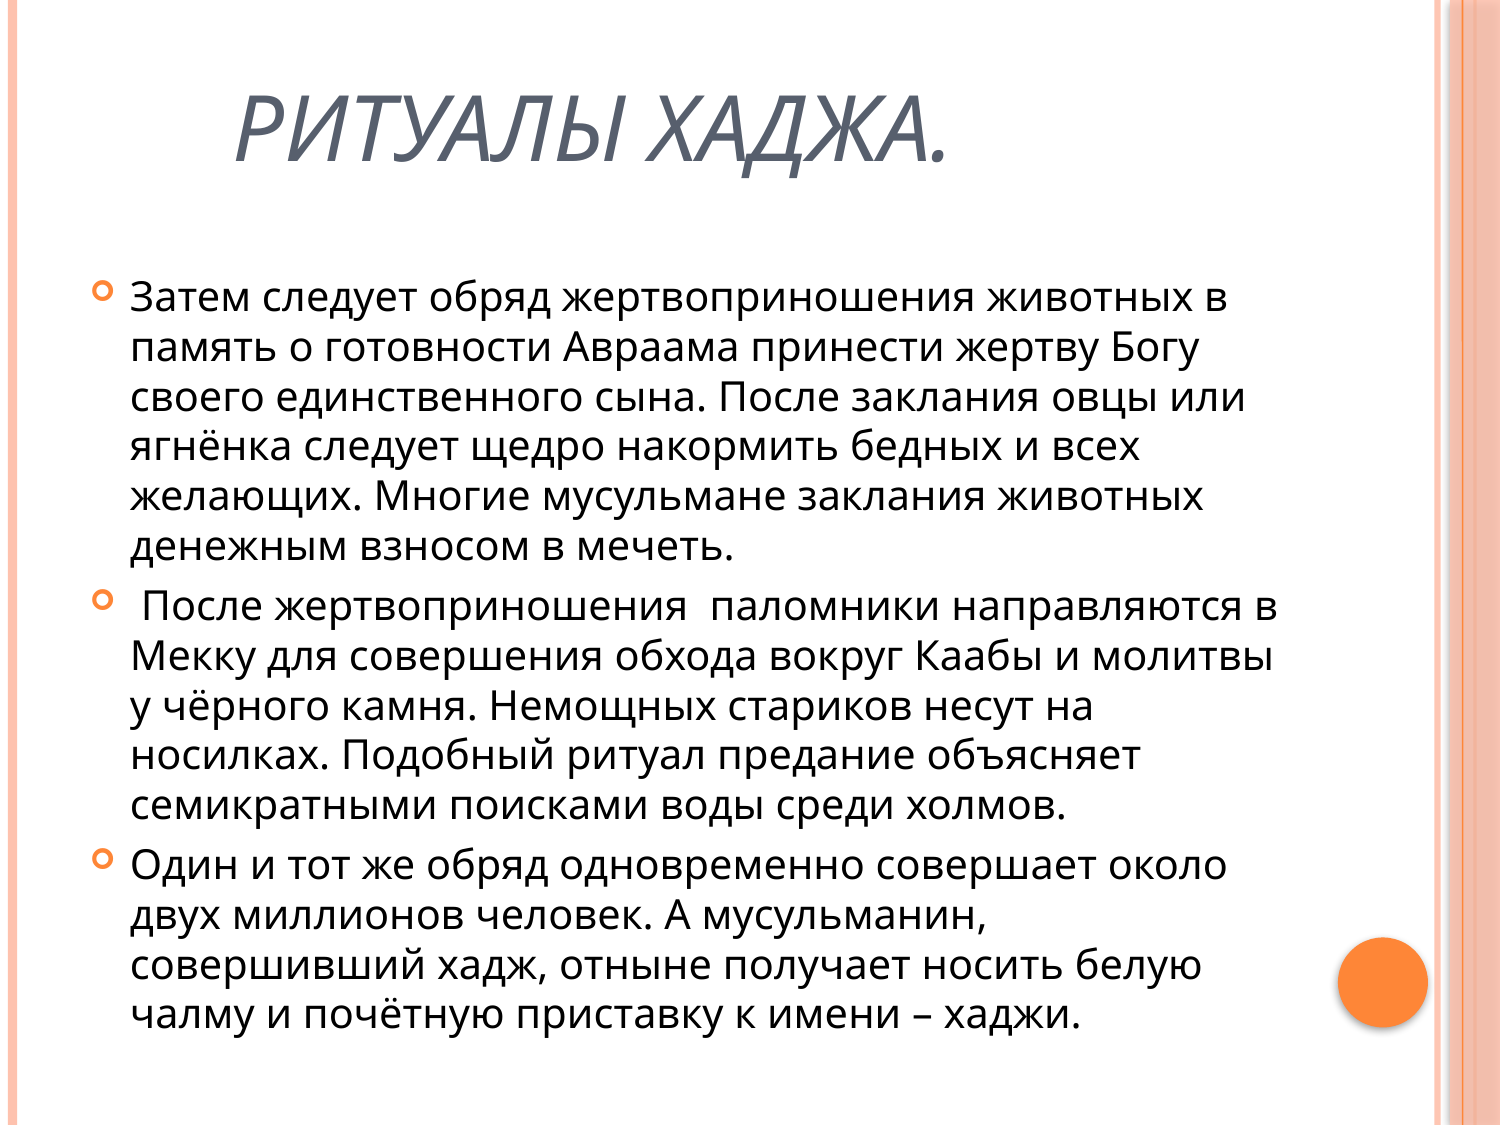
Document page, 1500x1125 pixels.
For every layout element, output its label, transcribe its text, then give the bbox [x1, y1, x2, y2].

list Затем следует обряд жертвоприношения животных в память о готовности Авраама принести жертву Богу своего единственного сына. После заклания овцы или ягнёнка следует щедро накормить бедных и всех желающих. Многие мусульмане заклания животных денежным взносом в мечеть. После жертвоприношения паломники направляются в Мекку для совершения обхода вокруг Каабы и молитвы у чёрного камня. Немощных стариков несут на носилках. Подобный ритуал предание объясняет семикратными поисками воды среди холмов. Один и тот же обряд одновременно совершает около двух миллионов человек. А мусульманин, совершивший хадж, отныне получает носить белую чалму и почётную приставку к имени – хаджи. [75, 262, 1300, 1062]
title Ритуалы Хаджа. [75, 45, 1300, 188]
